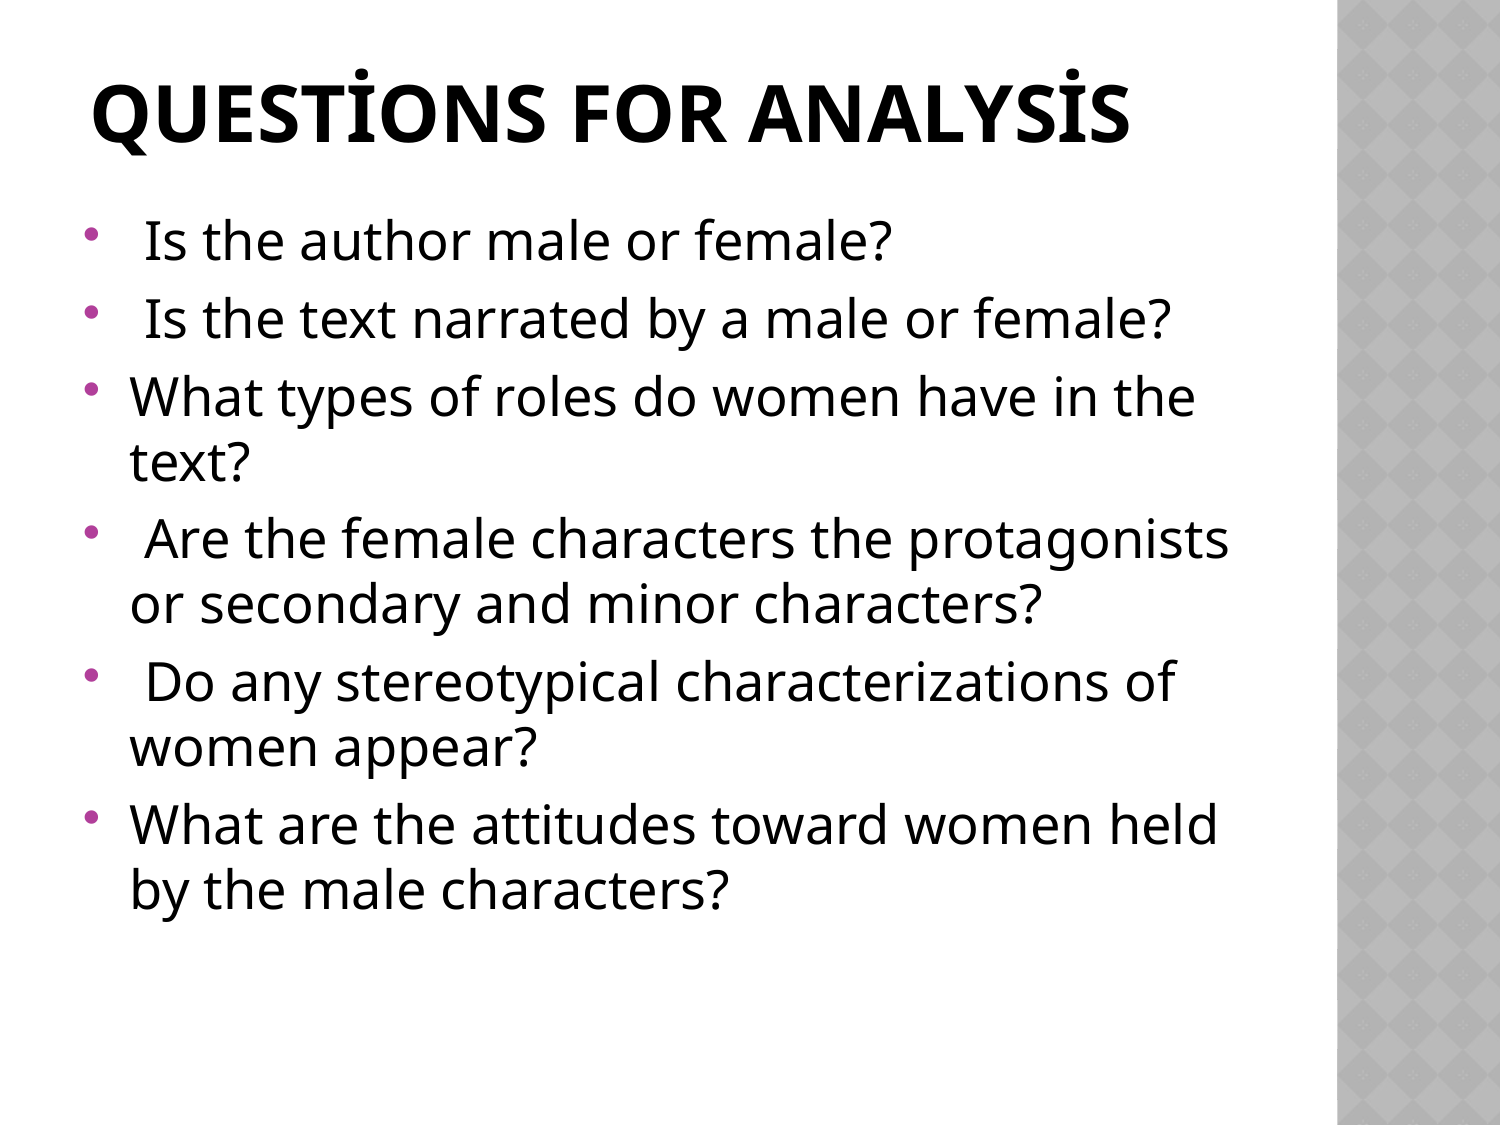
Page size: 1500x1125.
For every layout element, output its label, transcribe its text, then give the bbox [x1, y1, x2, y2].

title Questions for analysis [82, 46, 1286, 158]
list Is the author male or female? Is the text narrated by a male or female? What types of roles do women have in the text? Are the female characters the protagonists or secondary and minor characters? Do any stereotypical characterizations of women appear? What are the attitudes toward women held by the male characters? [70, 199, 1263, 1059]
